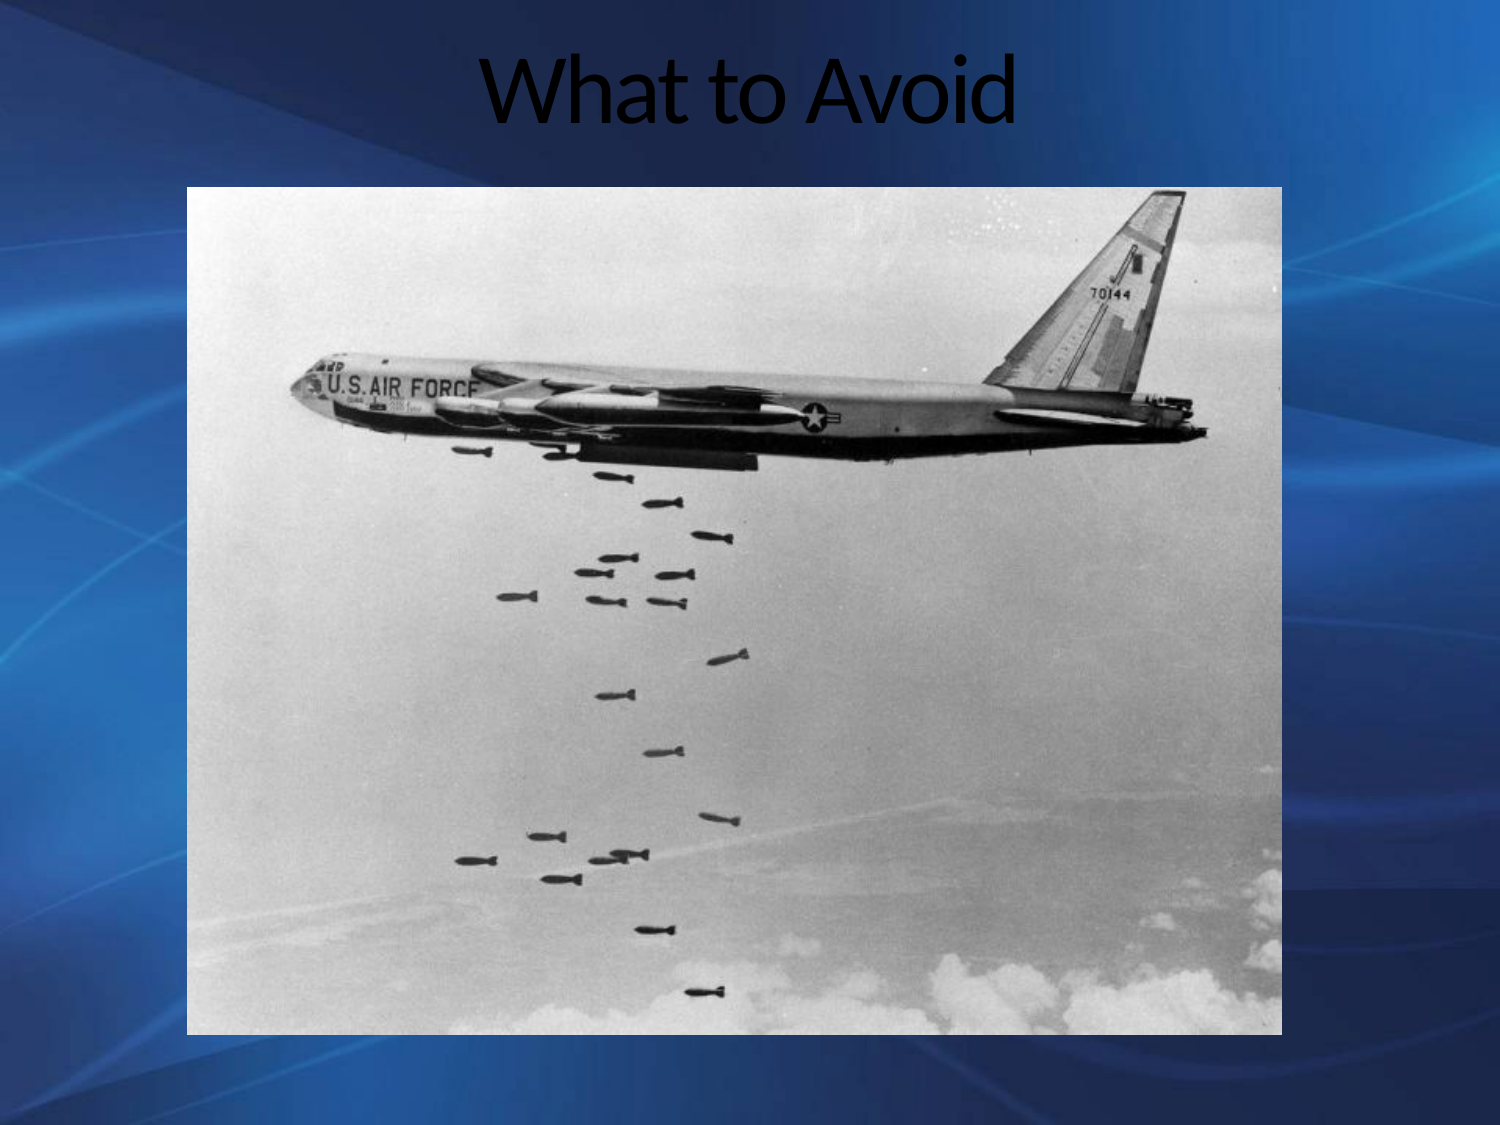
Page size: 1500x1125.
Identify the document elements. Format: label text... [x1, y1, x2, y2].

picture [0, 0, 1500, 1125]
title What to Avoid [62, 37, 1438, 147]
